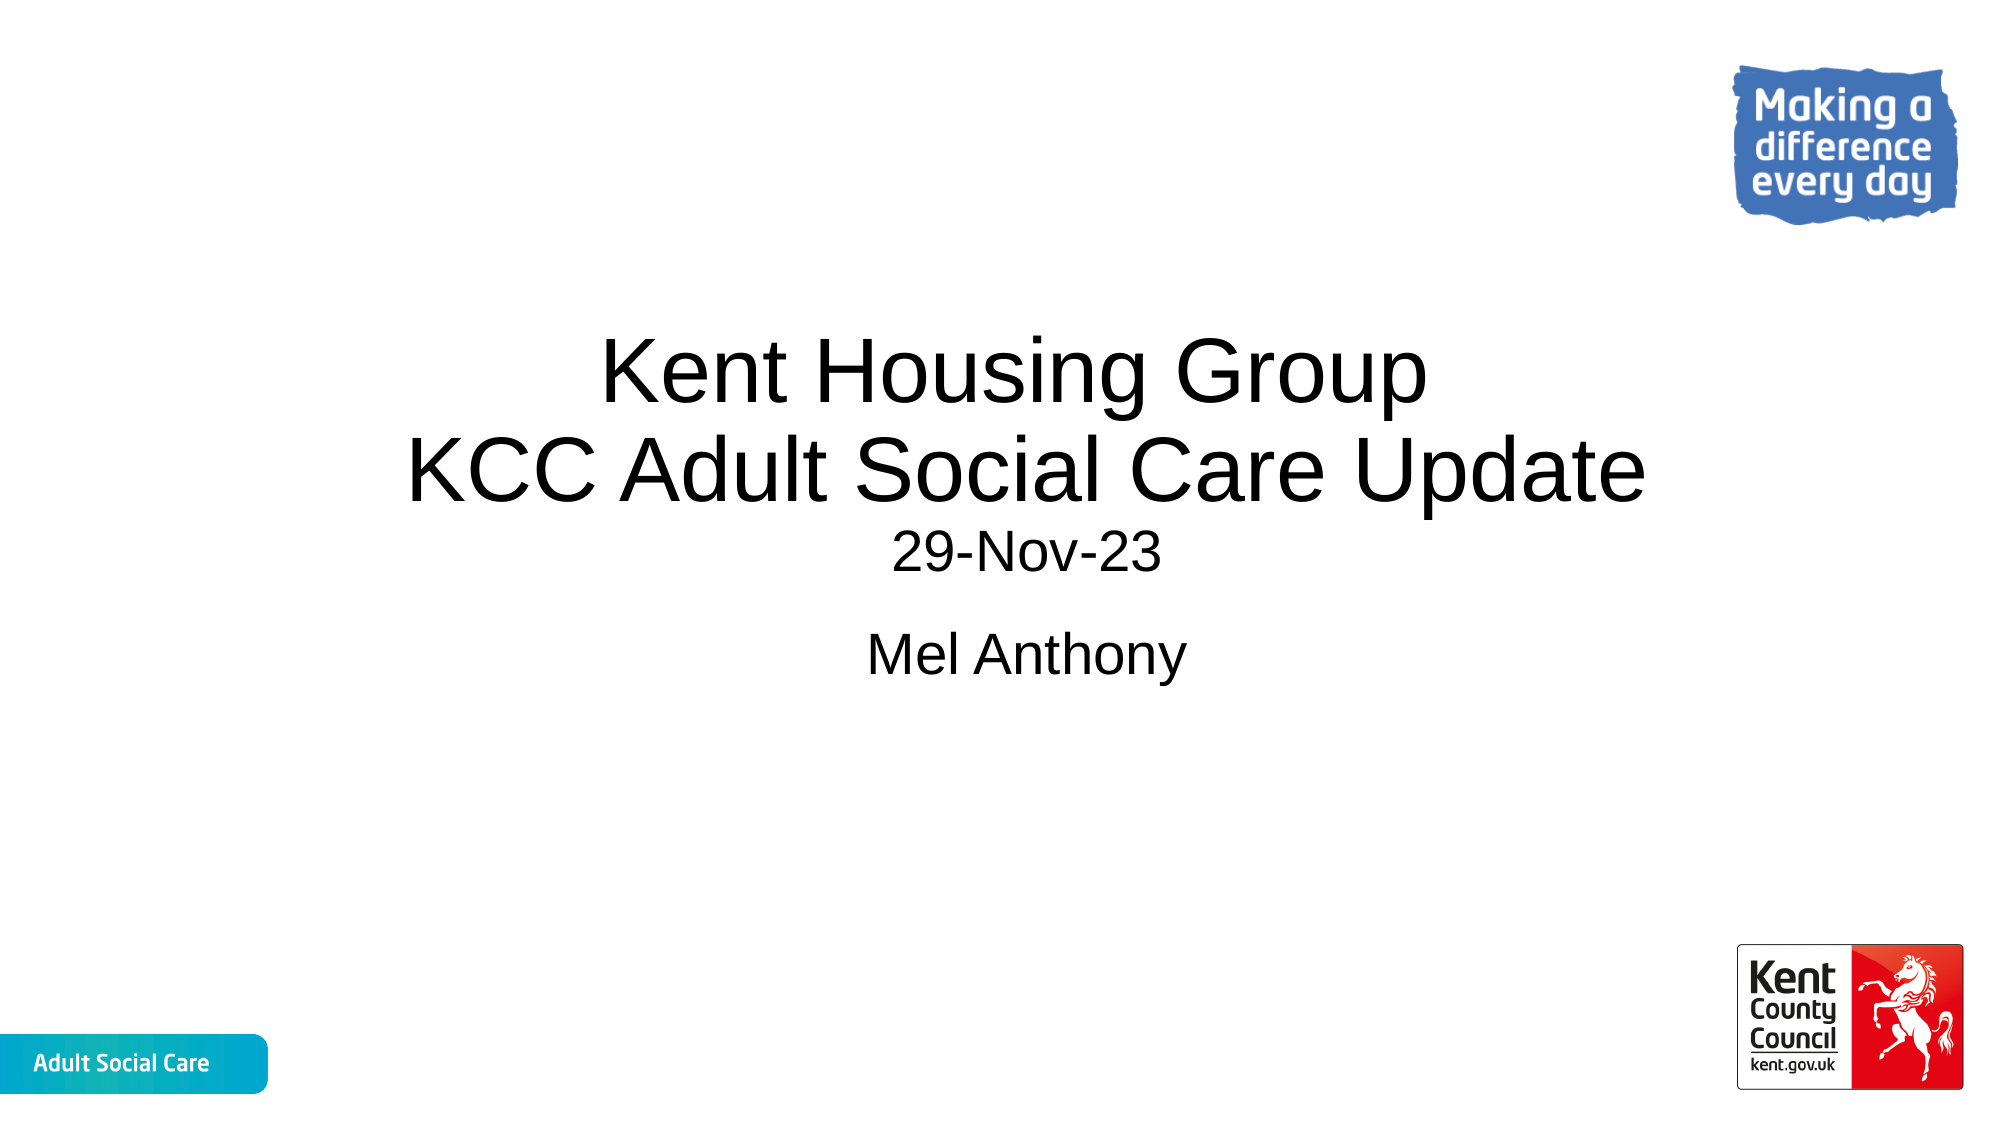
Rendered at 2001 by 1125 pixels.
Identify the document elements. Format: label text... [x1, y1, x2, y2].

picture [260, 1086, 268, 1094]
subtitle Mel Anthony [277, 616, 1778, 726]
picture [11, 1034, 244, 1094]
picture [1732, 65, 1958, 225]
picture [259, 1034, 268, 1043]
title Kent Housing Group KCC Adult Social Care Update 29-Nov-23 [305, 240, 1750, 592]
picture [1732, 940, 1967, 1094]
